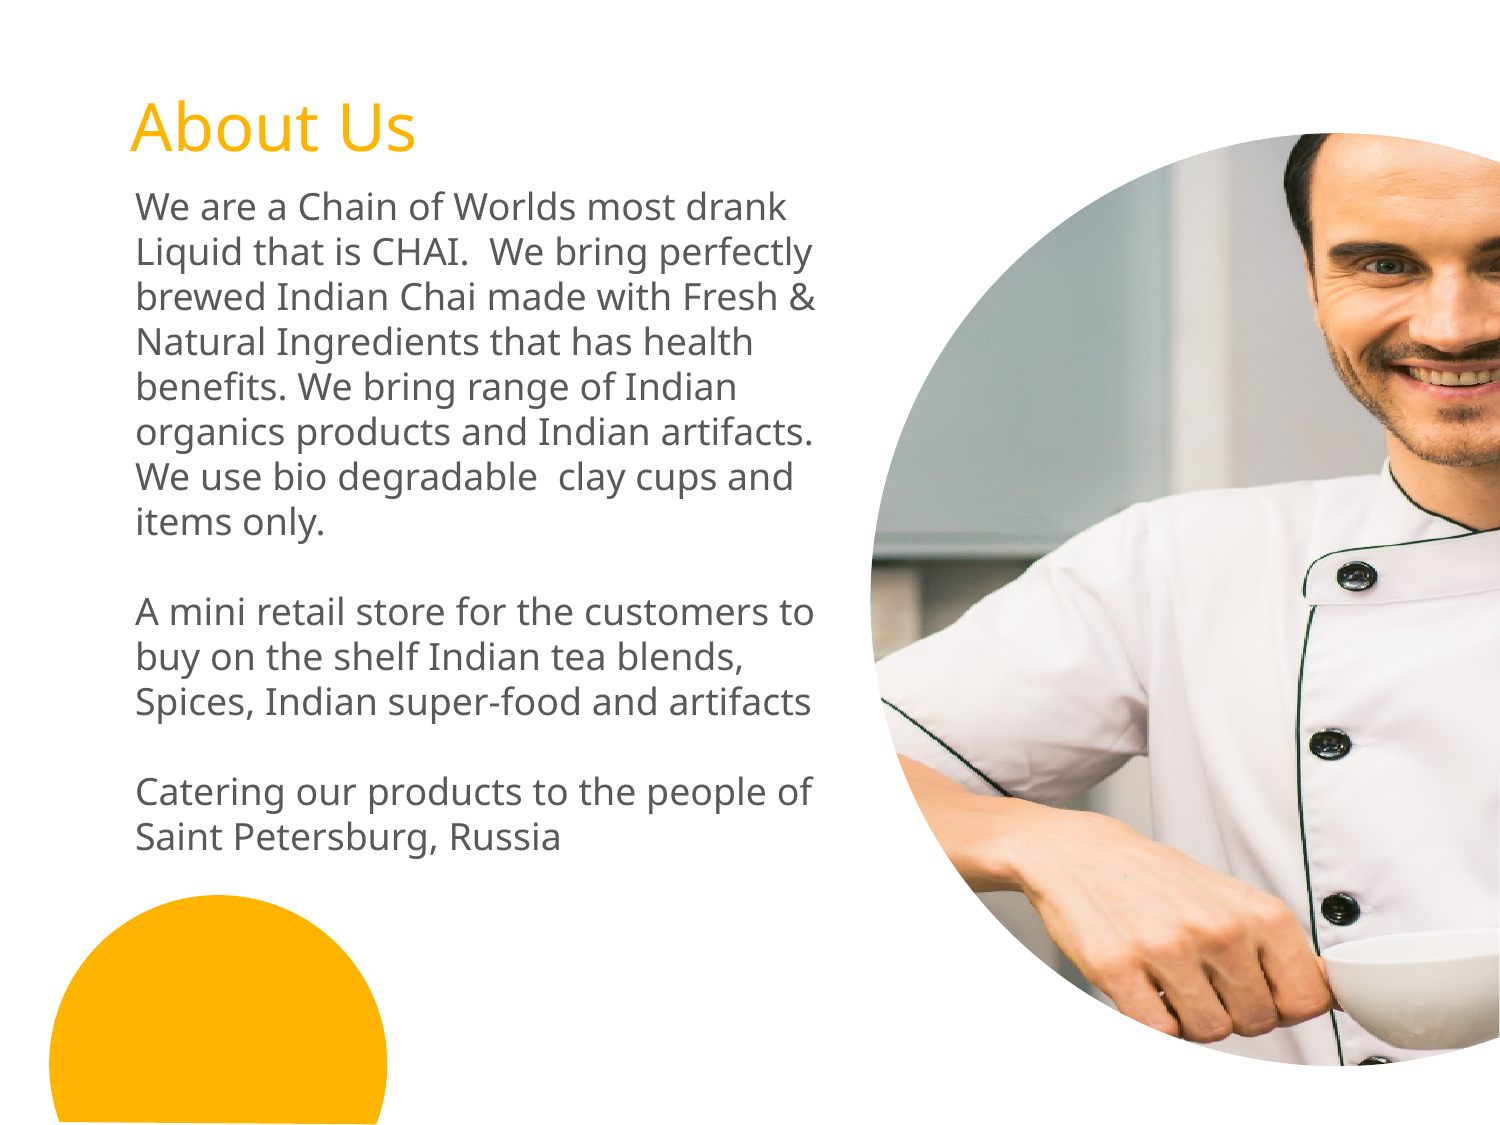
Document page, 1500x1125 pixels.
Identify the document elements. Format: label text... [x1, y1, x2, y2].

text_box [48, 894, 389, 1125]
text_box We are a Chain of Worlds most drank Liquid that is CHAI. We bring perfectly brewed Indian Chai made with Fresh & Natural Ingredients that has health benefits. We bring range of Indian organics products and Indian artifacts. We use bio degradable clay cups and items only. A mini retail store for the customers to buy on the shelf Indian tea blends, Spices, Indian super-food and artifacts Catering our products to the people of Saint Petersburg, Russia [120, 175, 871, 956]
text_box About Us [115, 77, 487, 173]
text_box [869, 132, 1500, 1068]
